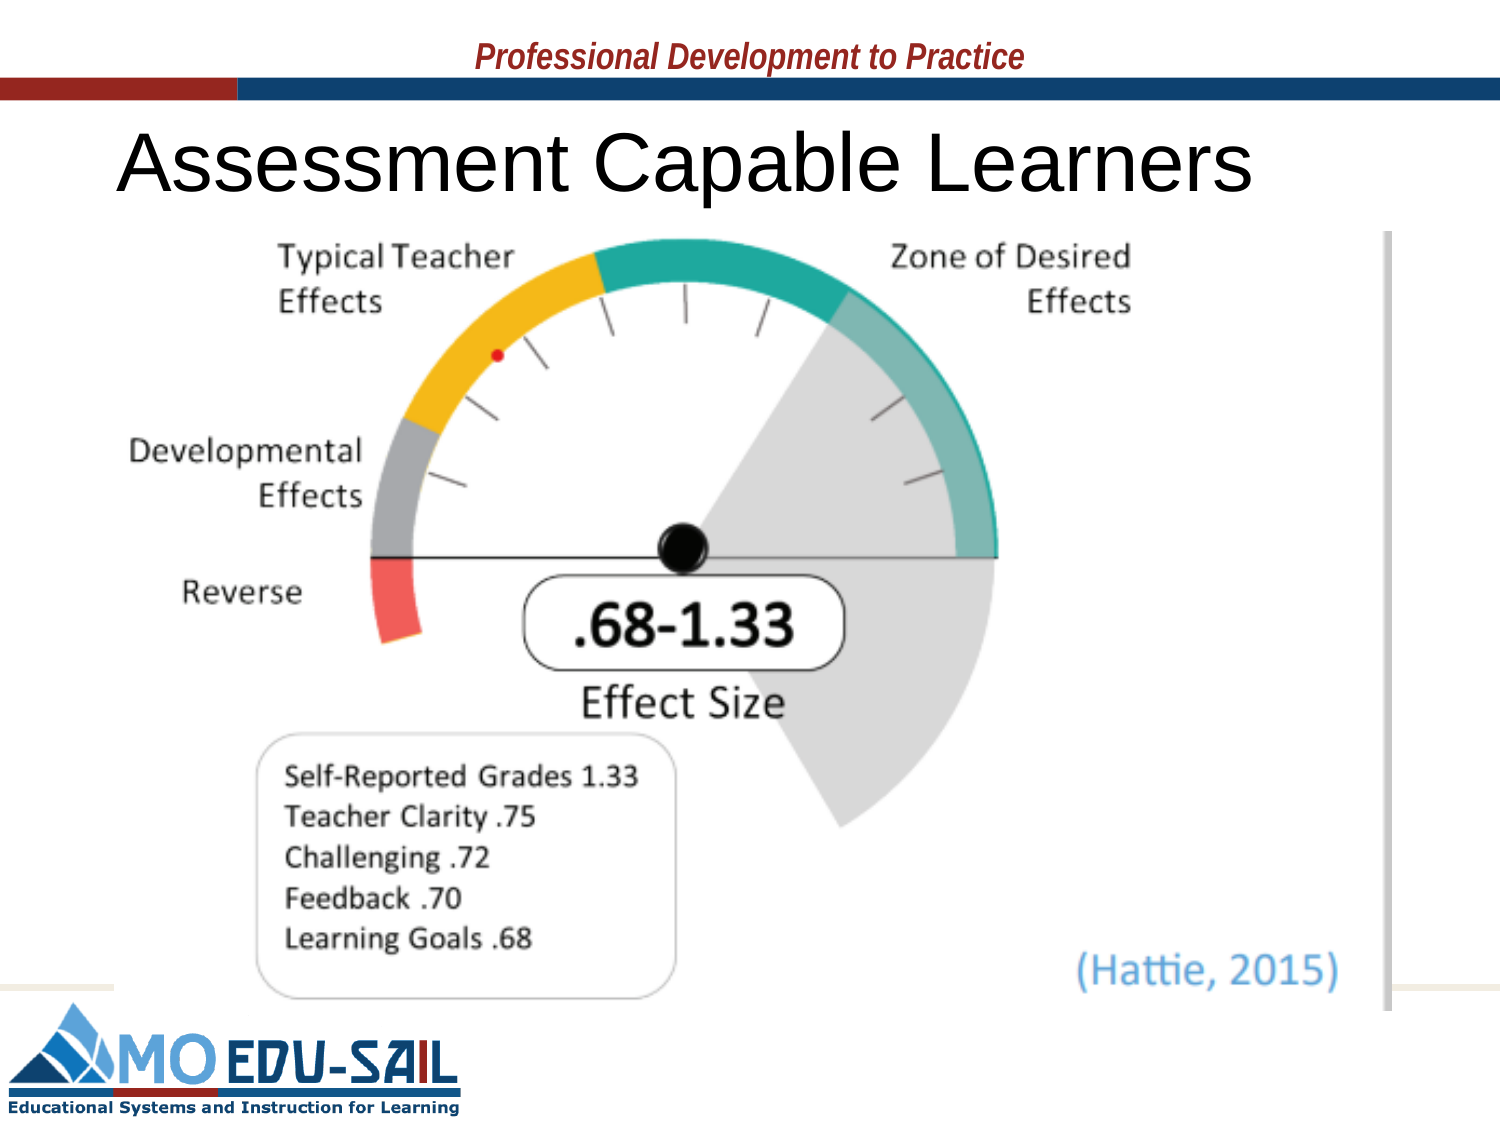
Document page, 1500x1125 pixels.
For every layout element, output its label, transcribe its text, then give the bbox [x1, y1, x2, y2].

title Assessment Capable Learners [0, 17, 1371, 299]
picture [8, 231, 1392, 1120]
